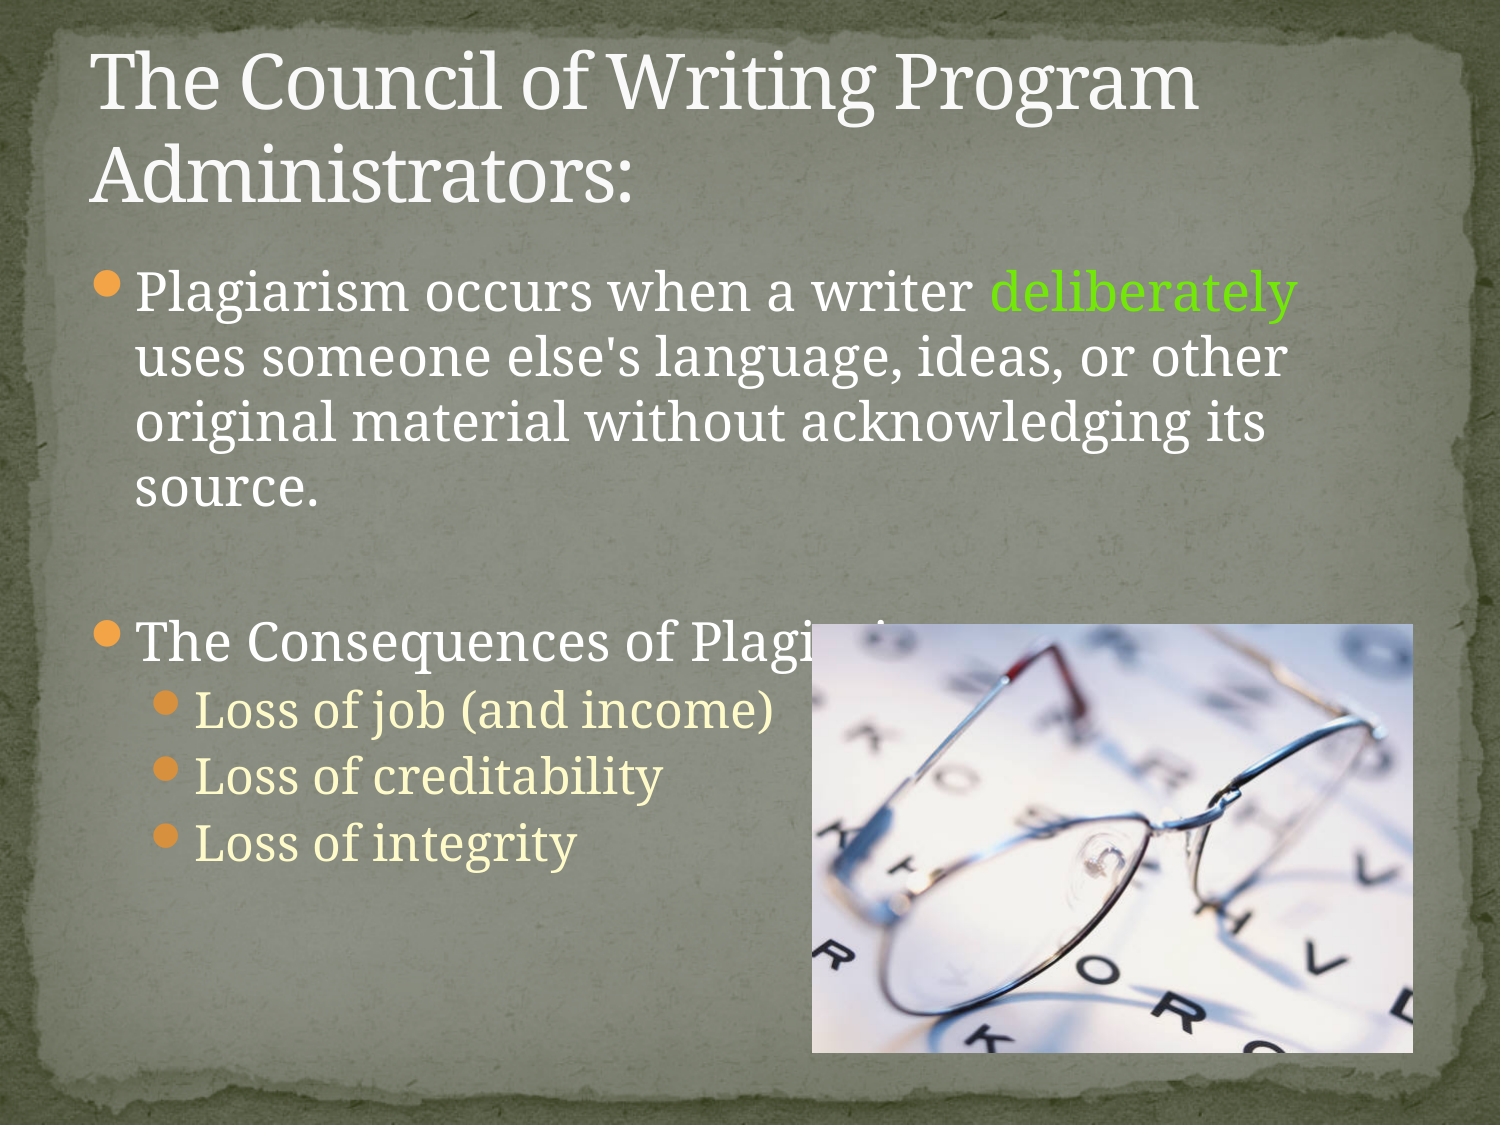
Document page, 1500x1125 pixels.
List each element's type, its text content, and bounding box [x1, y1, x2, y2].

list Plagiarism occurs when a writer deliberately uses someone else's language, ideas, or other original material without acknowledging its source. The Consequences of Plagiarism: Loss of job (and income) Loss of creditability Loss of integrity [75, 249, 1425, 1000]
picture [812, 624, 1413, 1053]
title The Council of Writing Program Administrators: [74, 24, 1425, 225]
